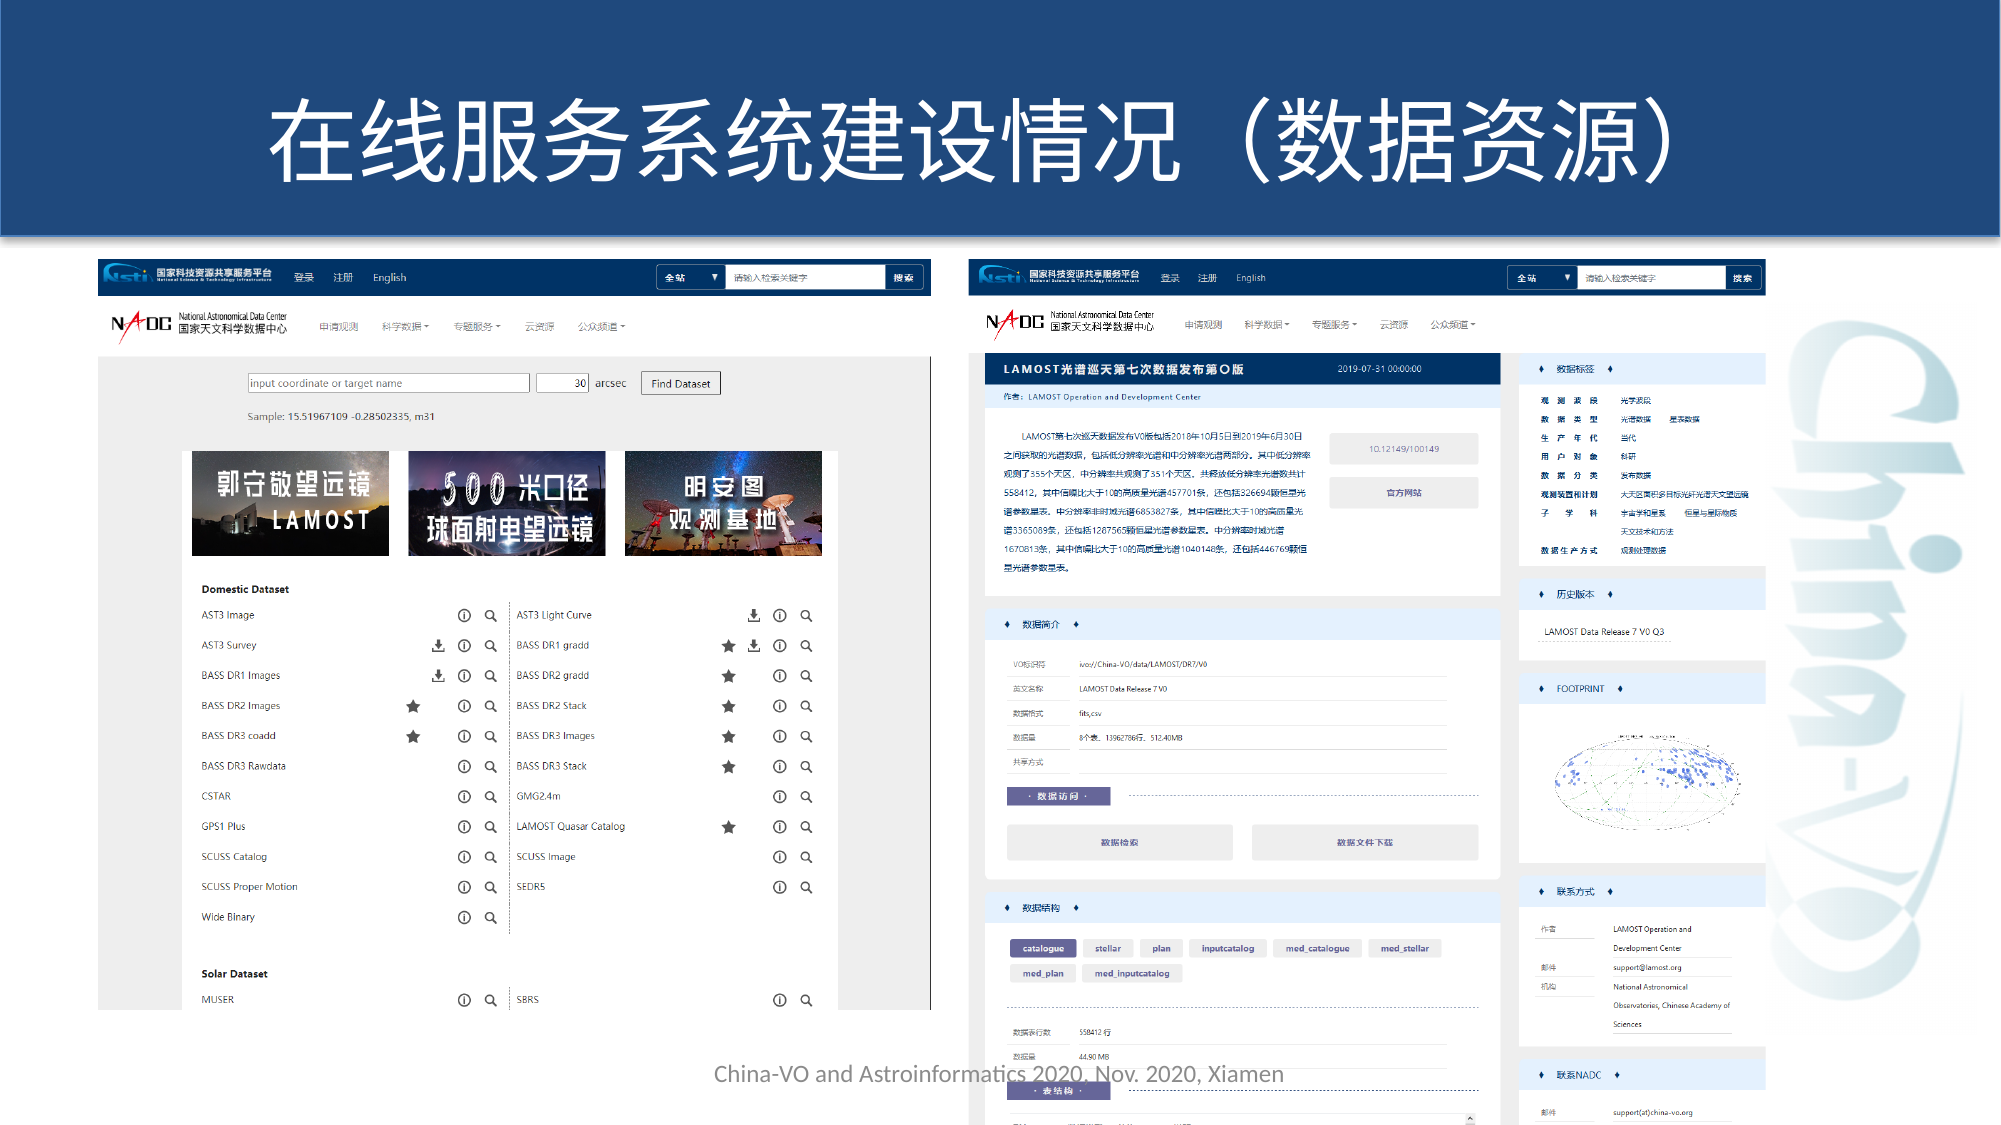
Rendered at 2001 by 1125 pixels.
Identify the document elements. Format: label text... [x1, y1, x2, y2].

picture [968, 259, 1766, 1125]
picture [98, 259, 932, 1010]
footer China-VO and Astroinformatics 2020, Nov. 2020, Xiamen [683, 1042, 963, 1103]
title 在线服务系统建设情况（数据资源） [99, 45, 1900, 233]
